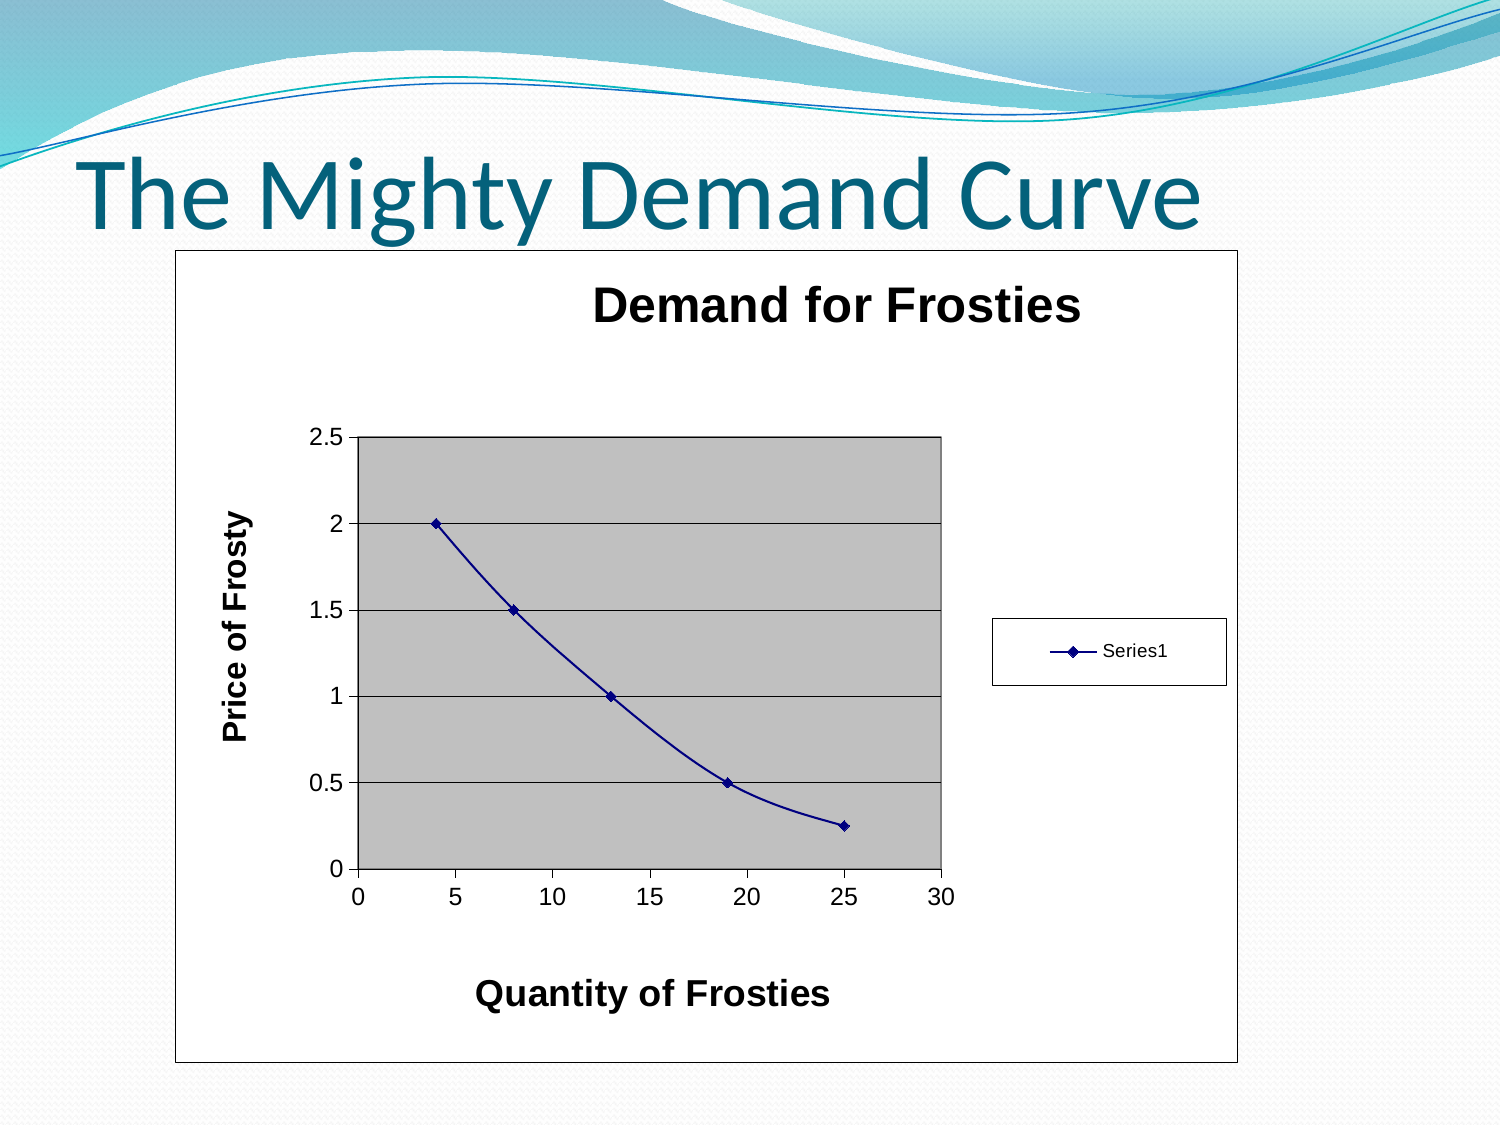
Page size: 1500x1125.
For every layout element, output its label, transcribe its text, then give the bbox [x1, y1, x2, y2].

chart [174, 249, 1238, 1063]
title The Mighty Demand Curve [74, 62, 1426, 251]
